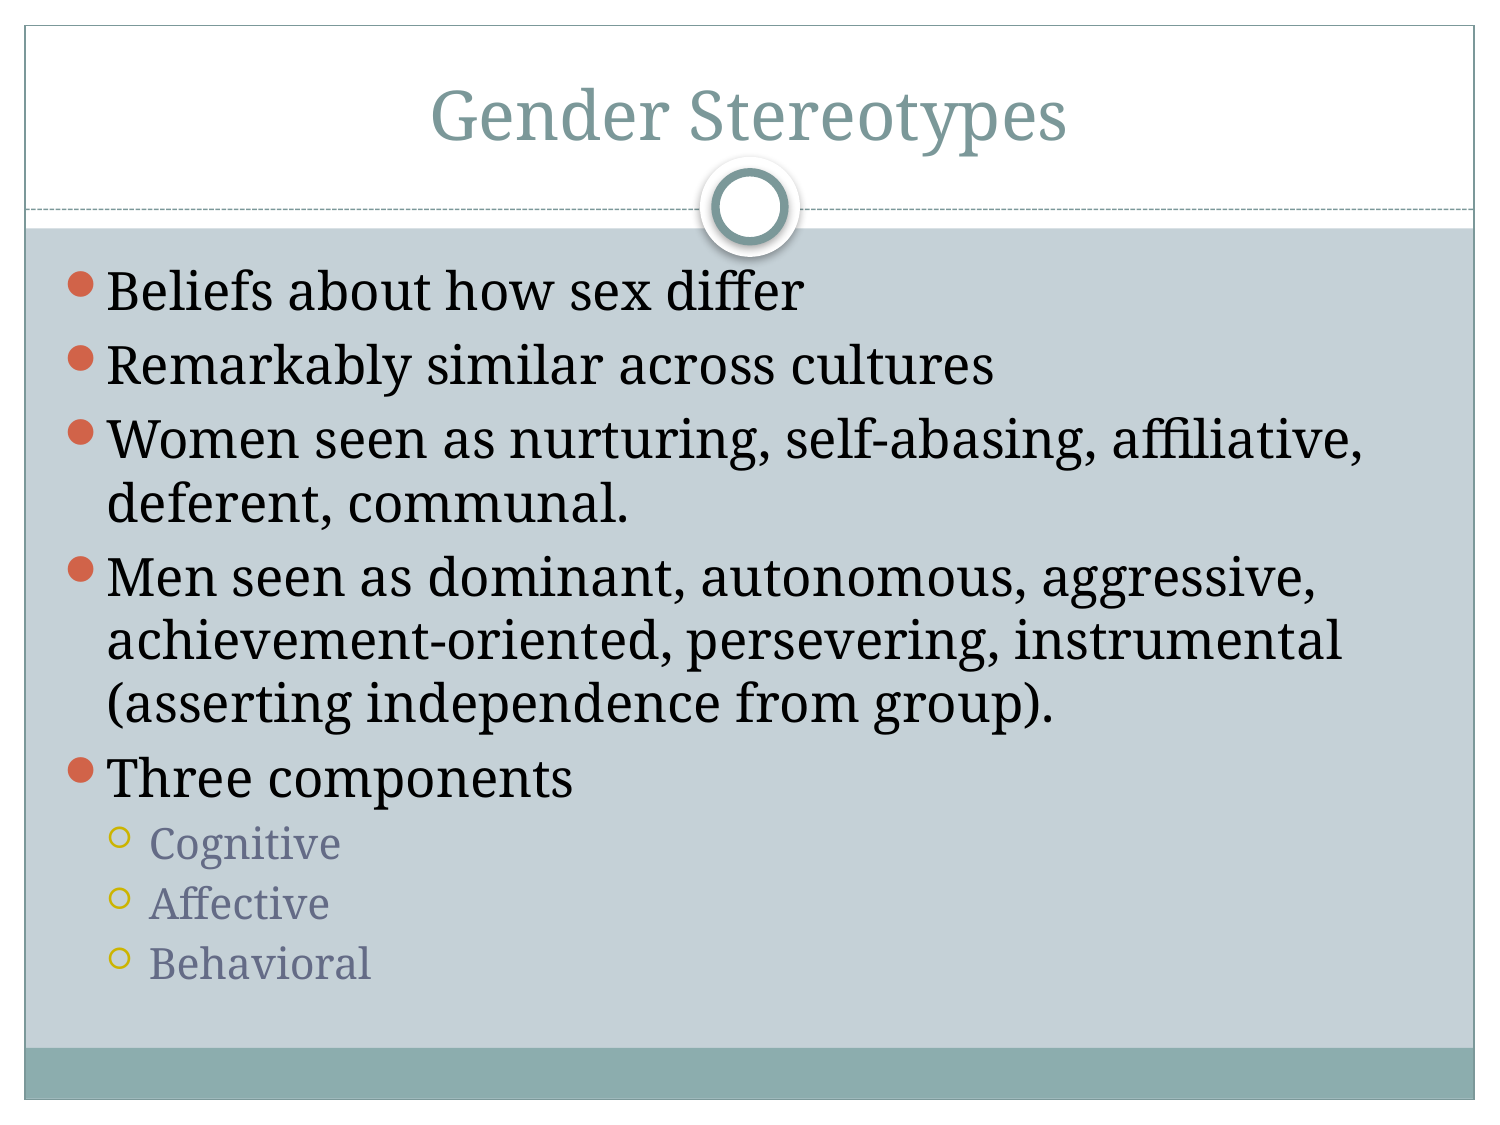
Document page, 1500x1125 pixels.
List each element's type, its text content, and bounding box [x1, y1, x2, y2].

list Beliefs about how sex differ Remarkably similar across cultures Women seen as nurturing, self-abasing, affiliative, deferent, communal. Men seen as dominant, autonomous, aggressive, achievement-oriented, persevering, instrumental (asserting independence from group). Three components Cognitive Affective Behavioral [49, 250, 1445, 1001]
title Gender Stereotypes [49, 37, 1450, 162]
